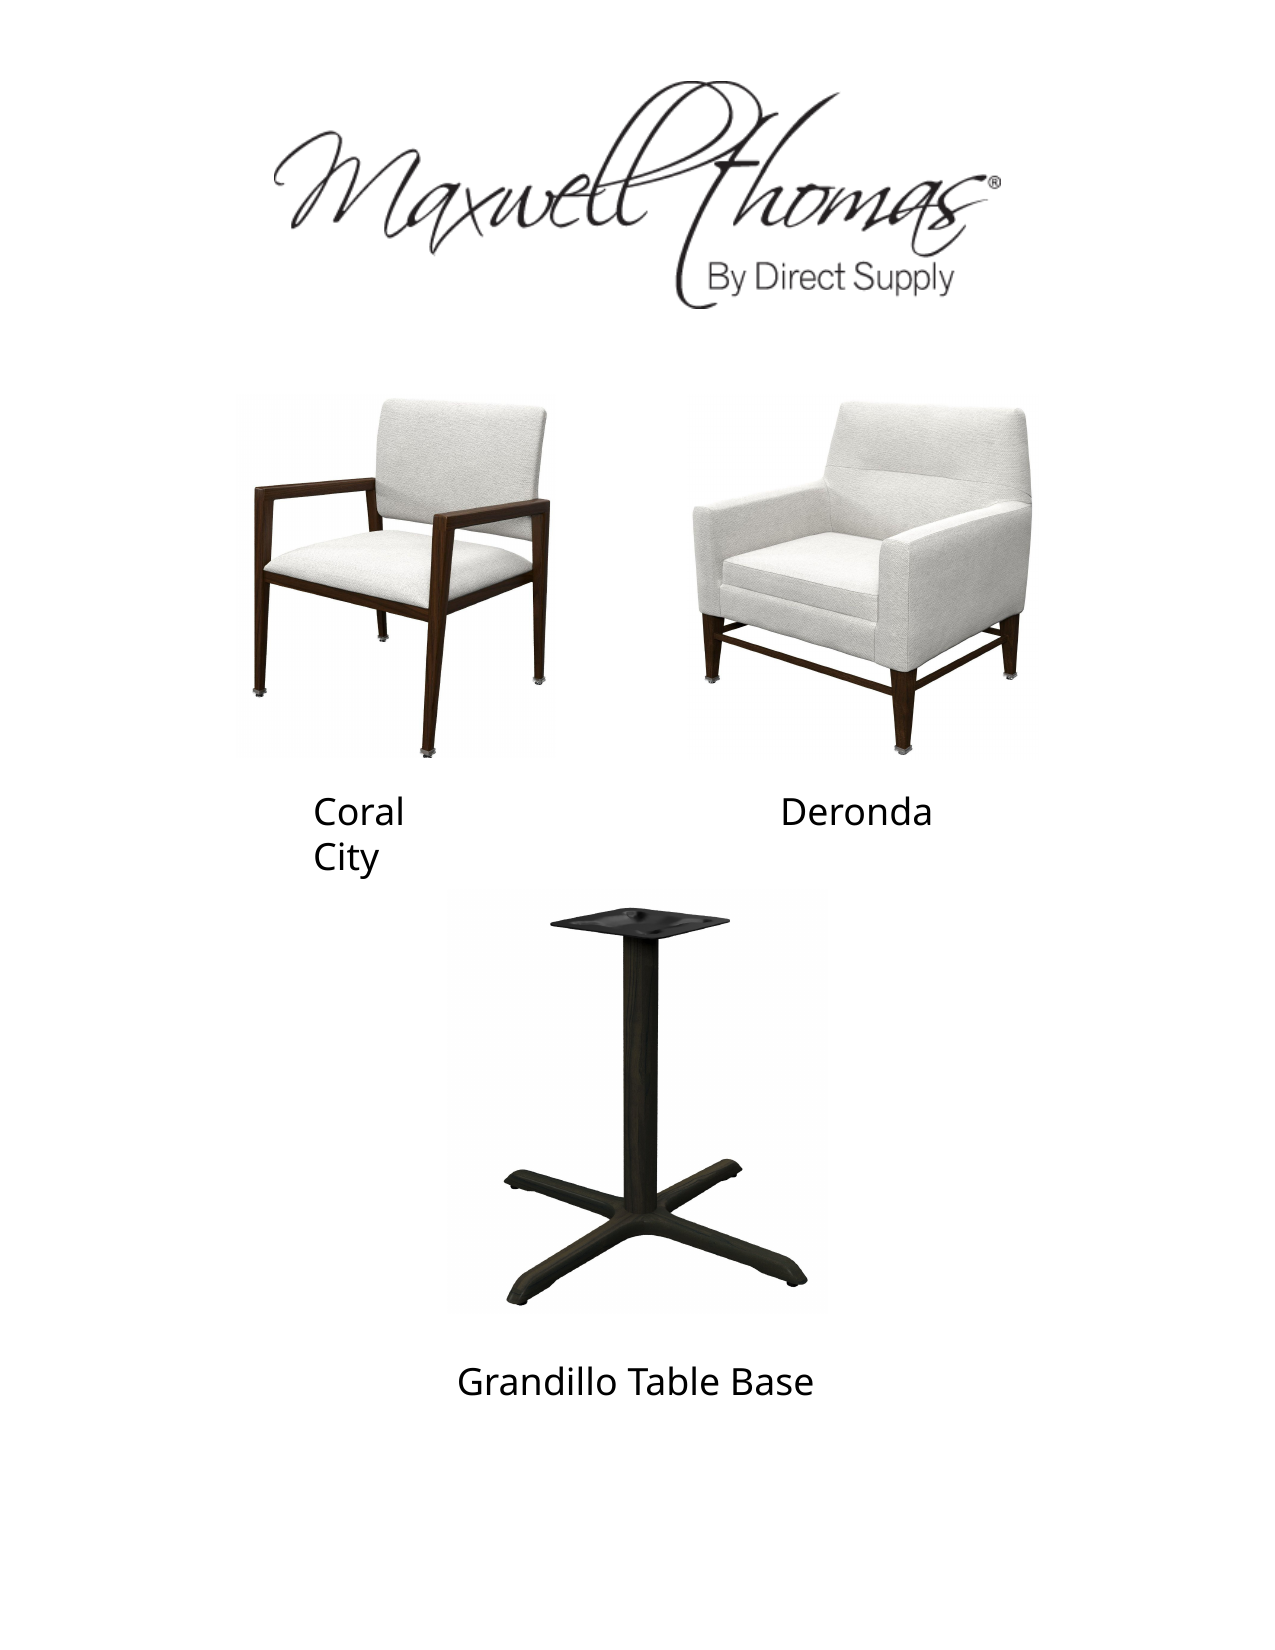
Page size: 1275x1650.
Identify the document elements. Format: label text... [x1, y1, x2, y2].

title Deronda [765, 772, 961, 852]
picture [447, 888, 828, 1314]
picture [236, 393, 556, 759]
picture [687, 393, 1039, 760]
title Coral City [298, 772, 494, 852]
title Grandillo Table Base [441, 1342, 833, 1422]
picture [273, 81, 1002, 309]
